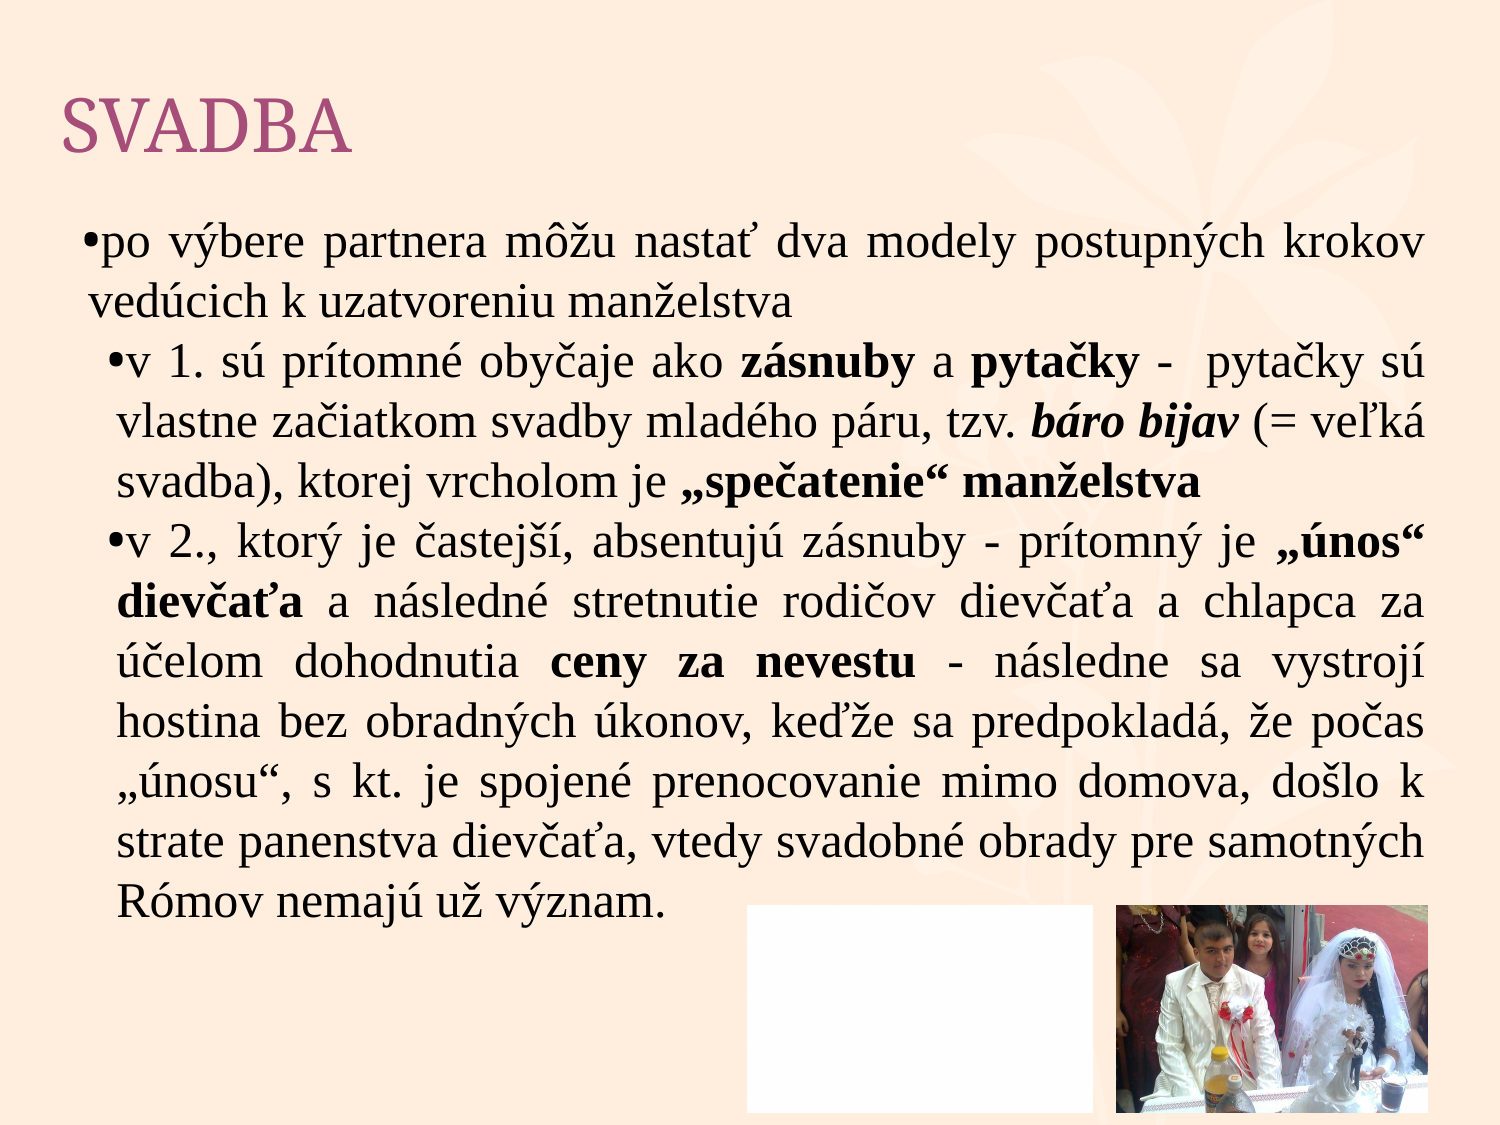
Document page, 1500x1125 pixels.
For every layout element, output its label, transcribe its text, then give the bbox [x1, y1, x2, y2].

picture [1115, 904, 1428, 1113]
title SVADBA [45, 0, 1455, 175]
picture [746, 904, 1093, 1113]
list po výbere partnera môžu nastať dva modely postupných krokov vedúcich k uzatvoreniu manželstva v 1. sú prítomné obyčaje ako zásnuby a pytačky - pytačky sú vlastne začiatkom svadby mladého páru, tzv. báro bijav (= veľká svadba), ktorej vrcholom je „spečatenie“ manželstva v 2., ktorý je častejší, absentujú zásnuby - prítomný je „únos“ dievčaťa a následné stretnutie rodičov dievčaťa a chlapca za účelom dohodnutia ceny za nevestu - následne sa vystrojí hostina bez obradných úkonov, keďže sa predpokladá, že počas „únosu“, s kt. je spojené prenocovanie mimo domova, došlo k strate panenstva dievčaťa, vtedy svadobné obrady pre samotných Rómov nemajú už význam. [45, 200, 1441, 972]
